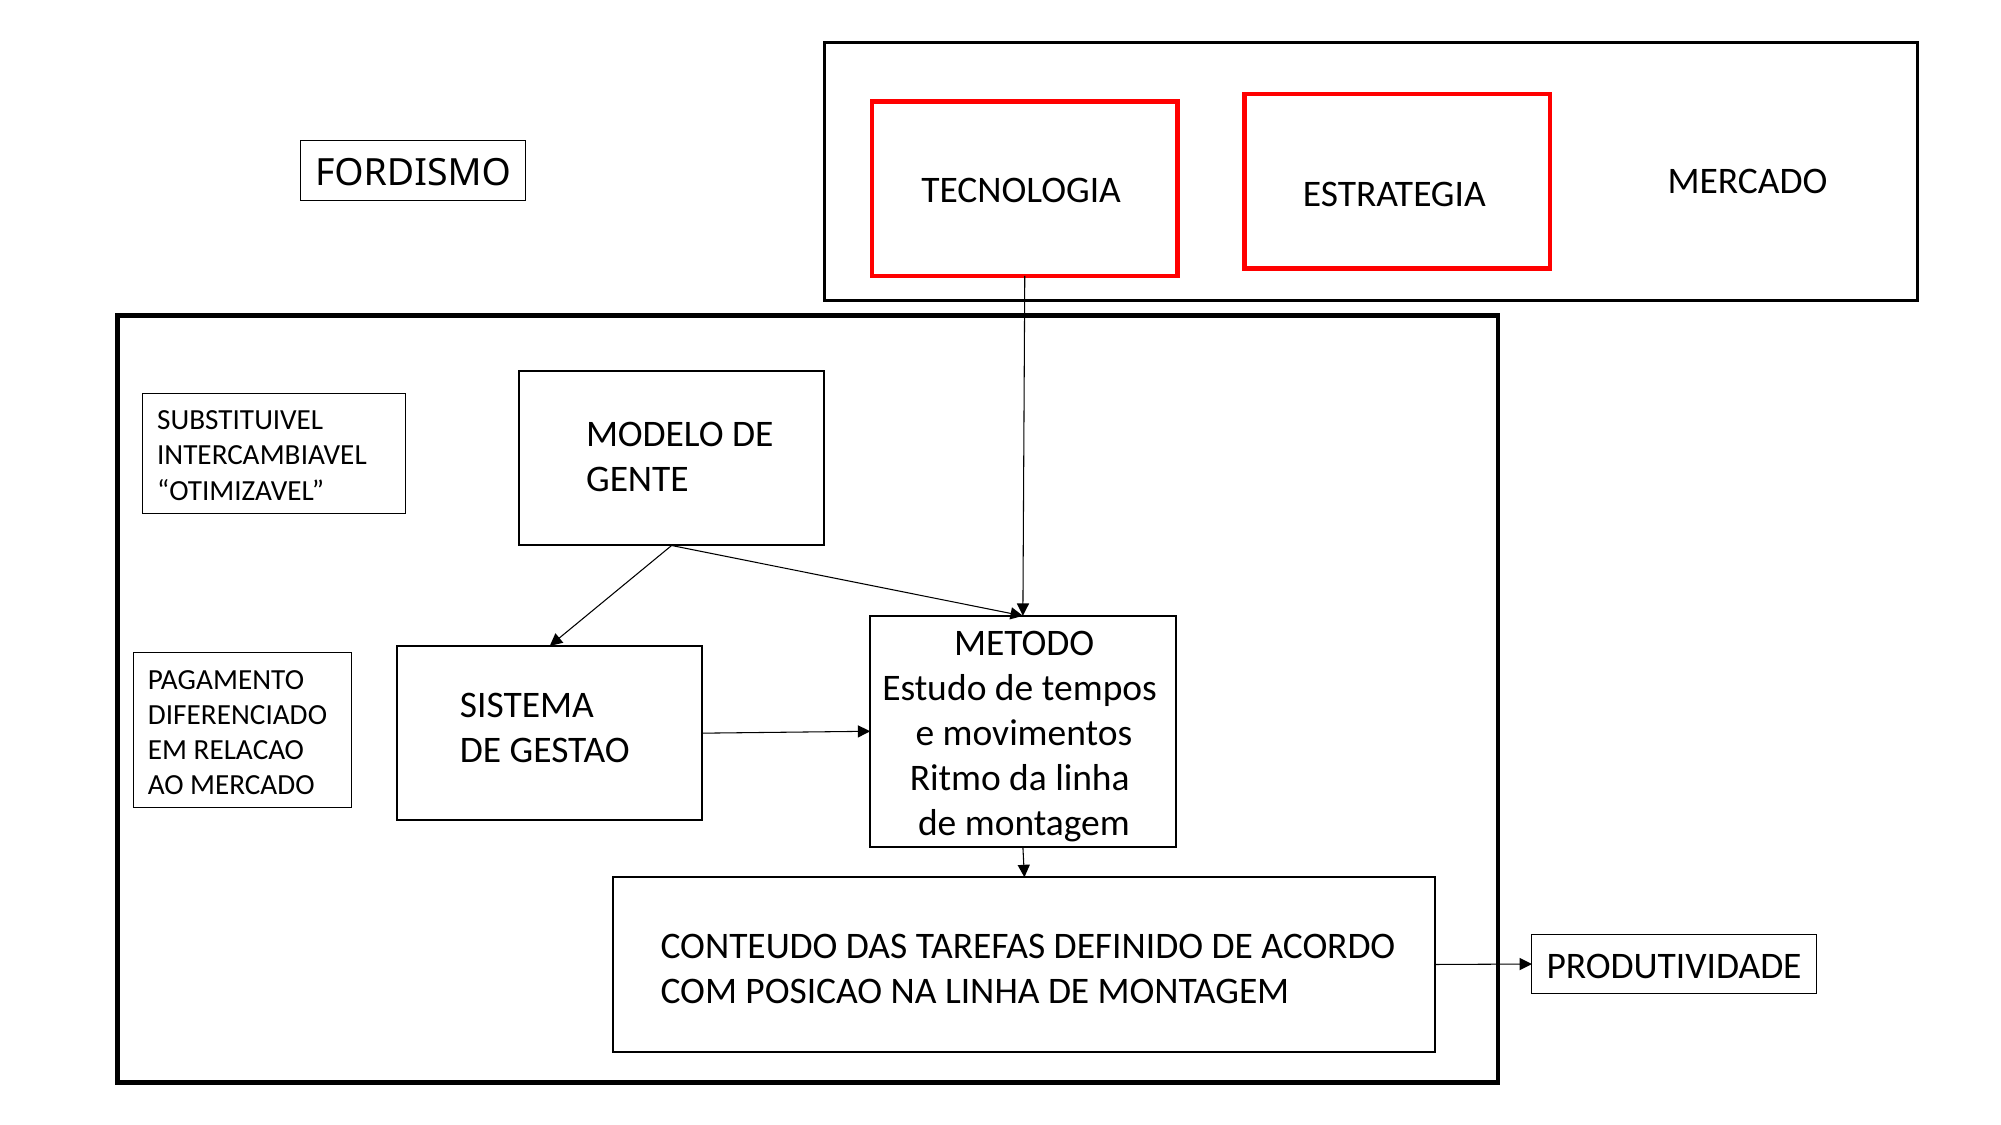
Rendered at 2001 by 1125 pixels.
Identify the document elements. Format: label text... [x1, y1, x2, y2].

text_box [671, 545, 1023, 616]
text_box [549, 545, 672, 646]
text_box METODO Estudo de tempos e movimentos Ritmo da linha de montagem [867, 610, 1181, 851]
text_box MERCADO [1652, 149, 1843, 209]
text_box SUBSTITUIVEL INTERCAMBIAVEL “OTIMIZAVEL” [142, 393, 406, 514]
text_box [117, 314, 1499, 1083]
text_box PRODUTIVIDADE [1531, 934, 1817, 994]
text_box [823, 42, 1919, 302]
text_box PAGAMENTO DIFERENCIADO EM RELACAO AO MERCADO [133, 652, 352, 808]
text_box FORDISMO [300, 140, 526, 201]
